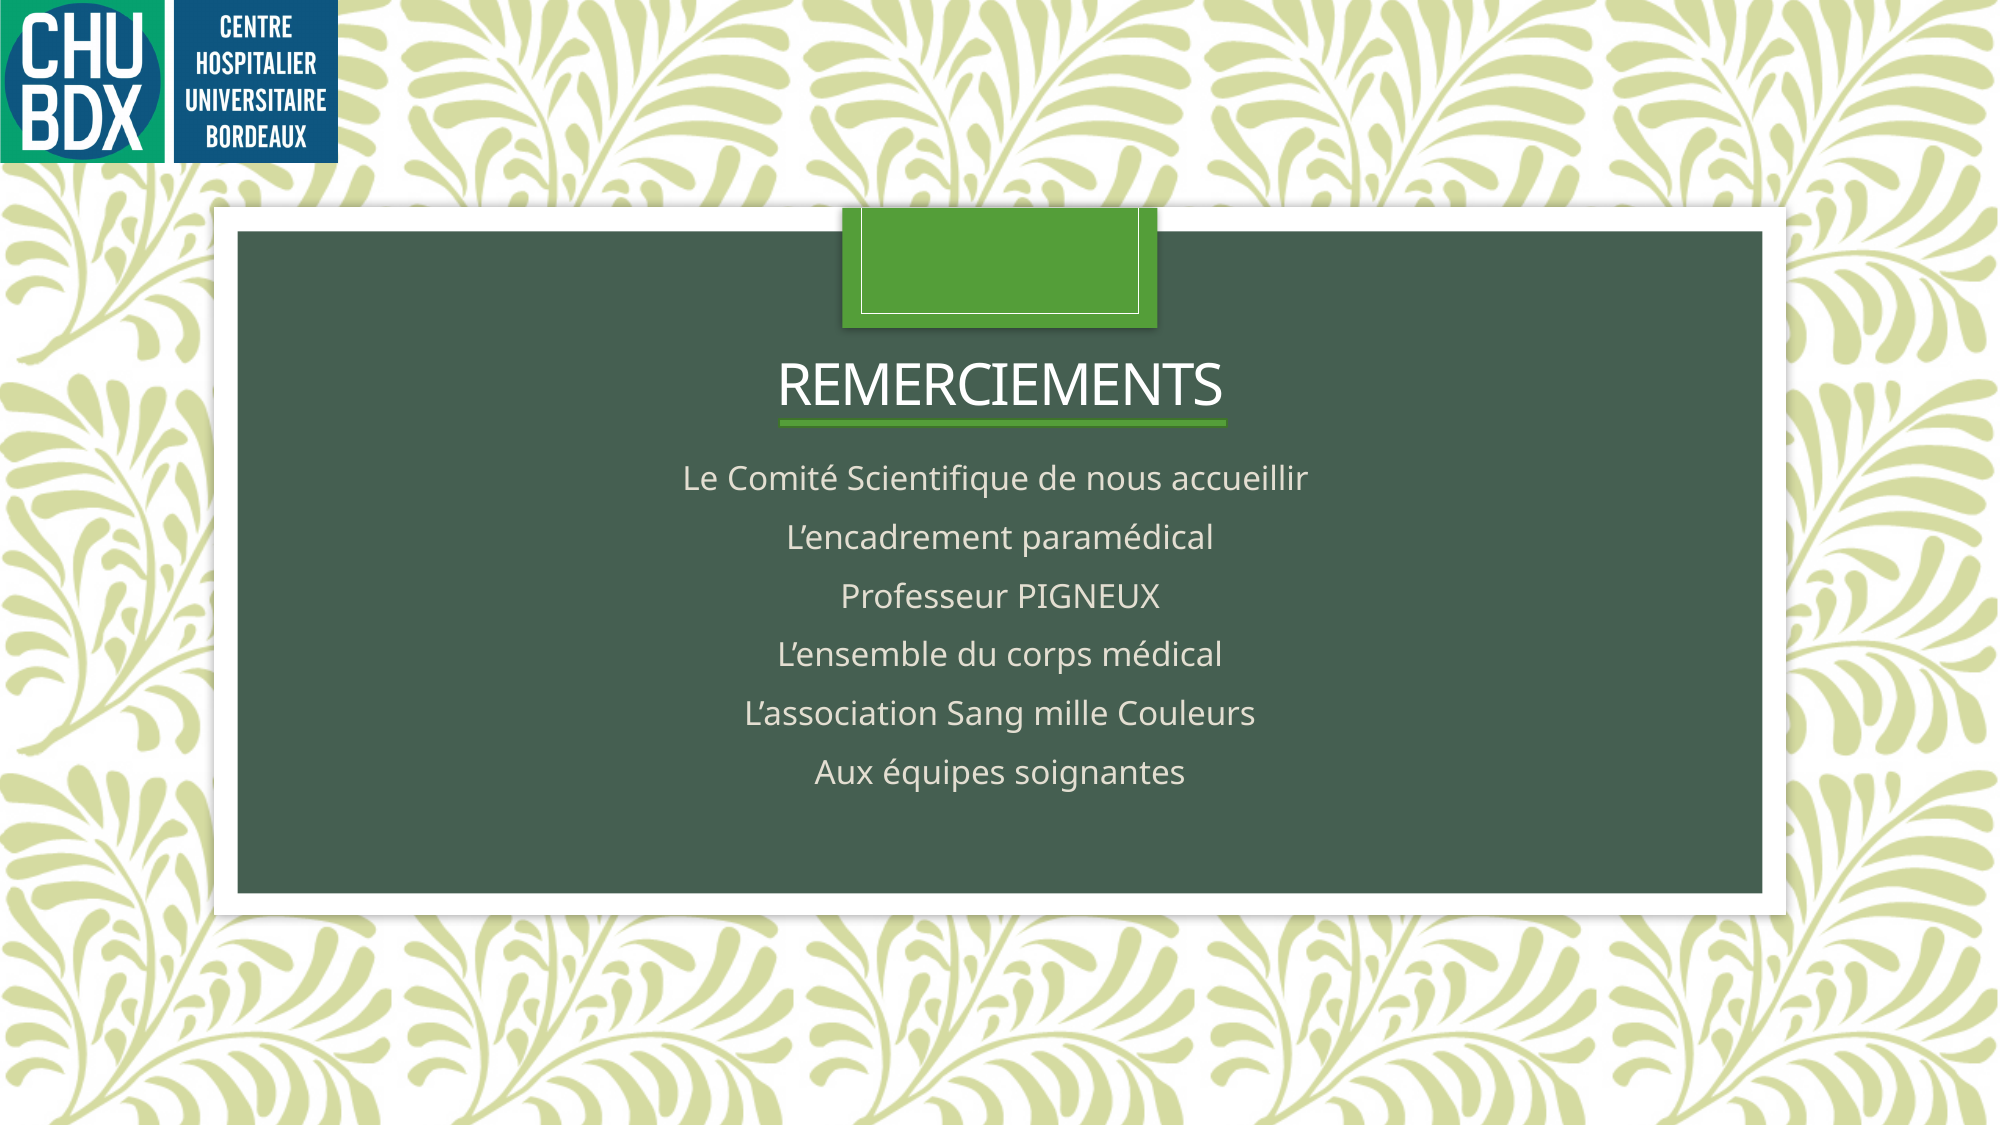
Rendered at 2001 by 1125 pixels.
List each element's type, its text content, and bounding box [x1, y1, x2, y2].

picture [0, 0, 338, 163]
text_box [778, 418, 1228, 428]
title REMERCIEMENTS [256, 342, 1745, 435]
list Le Comité Scientifique de nous accueillir L’encadrement paramédical Professeur PIGNEUX L’ensemble du corps médical L’association Sang mille Couleurs Aux équipes soignantes [256, 450, 1745, 834]
